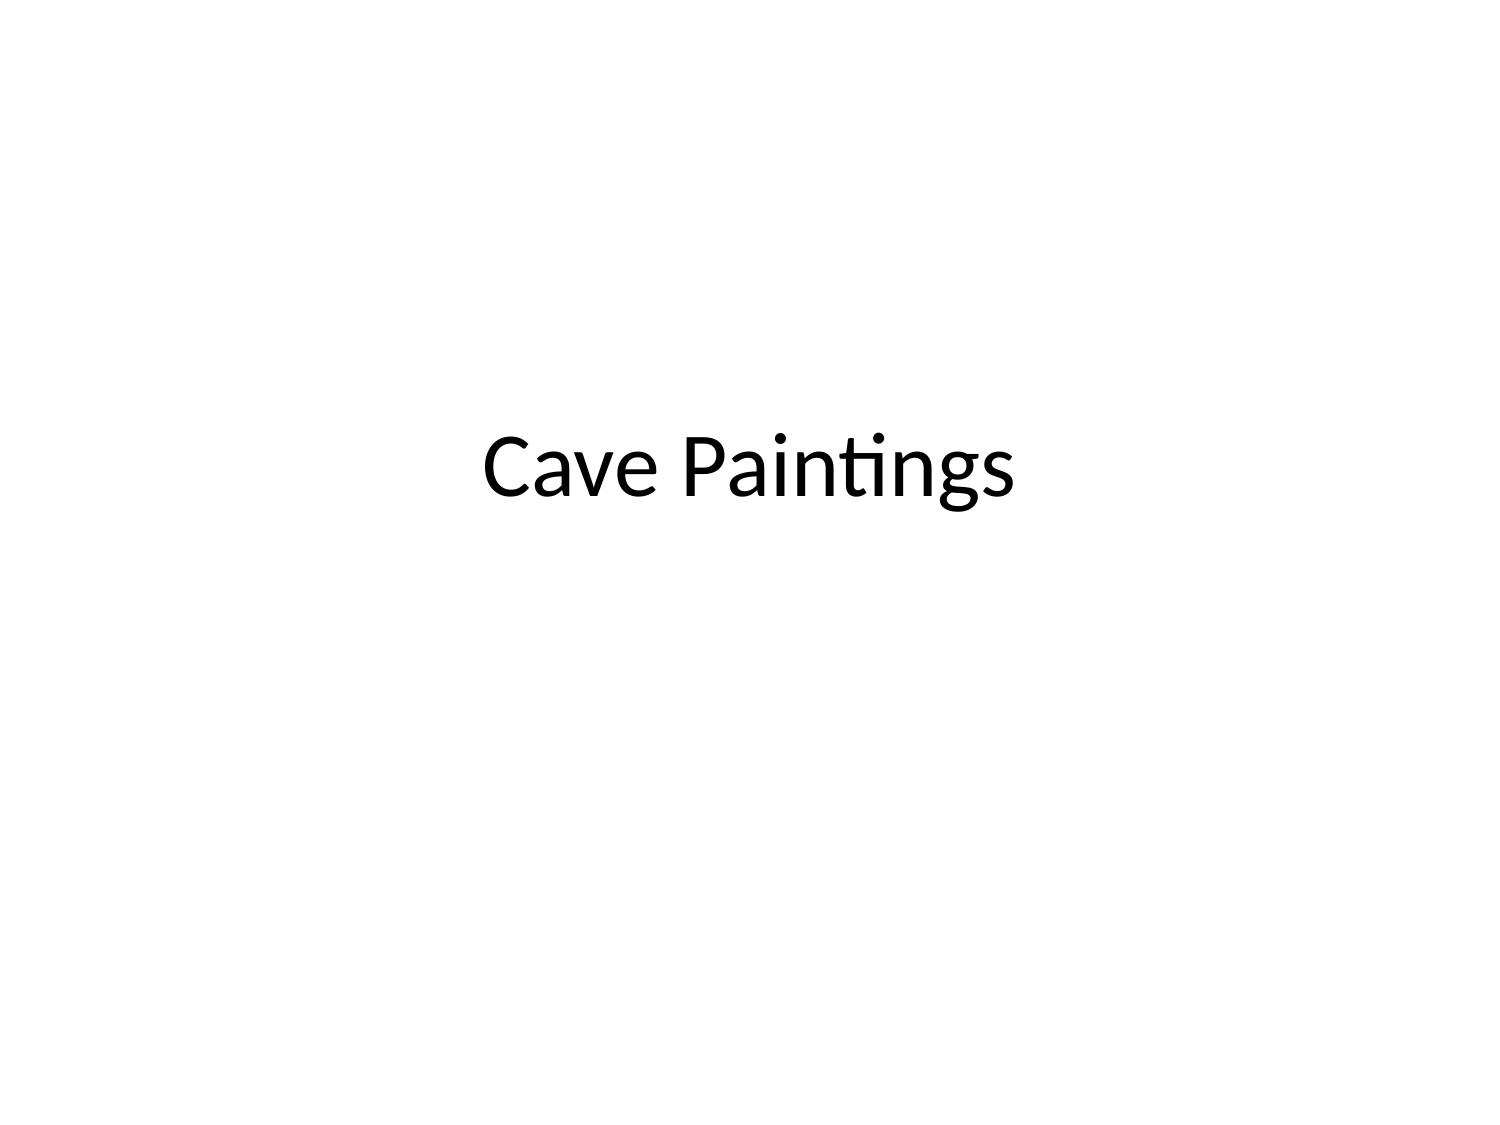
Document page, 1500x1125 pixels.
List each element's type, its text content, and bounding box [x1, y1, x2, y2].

title Cave Paintings [75, 45, 1425, 875]
